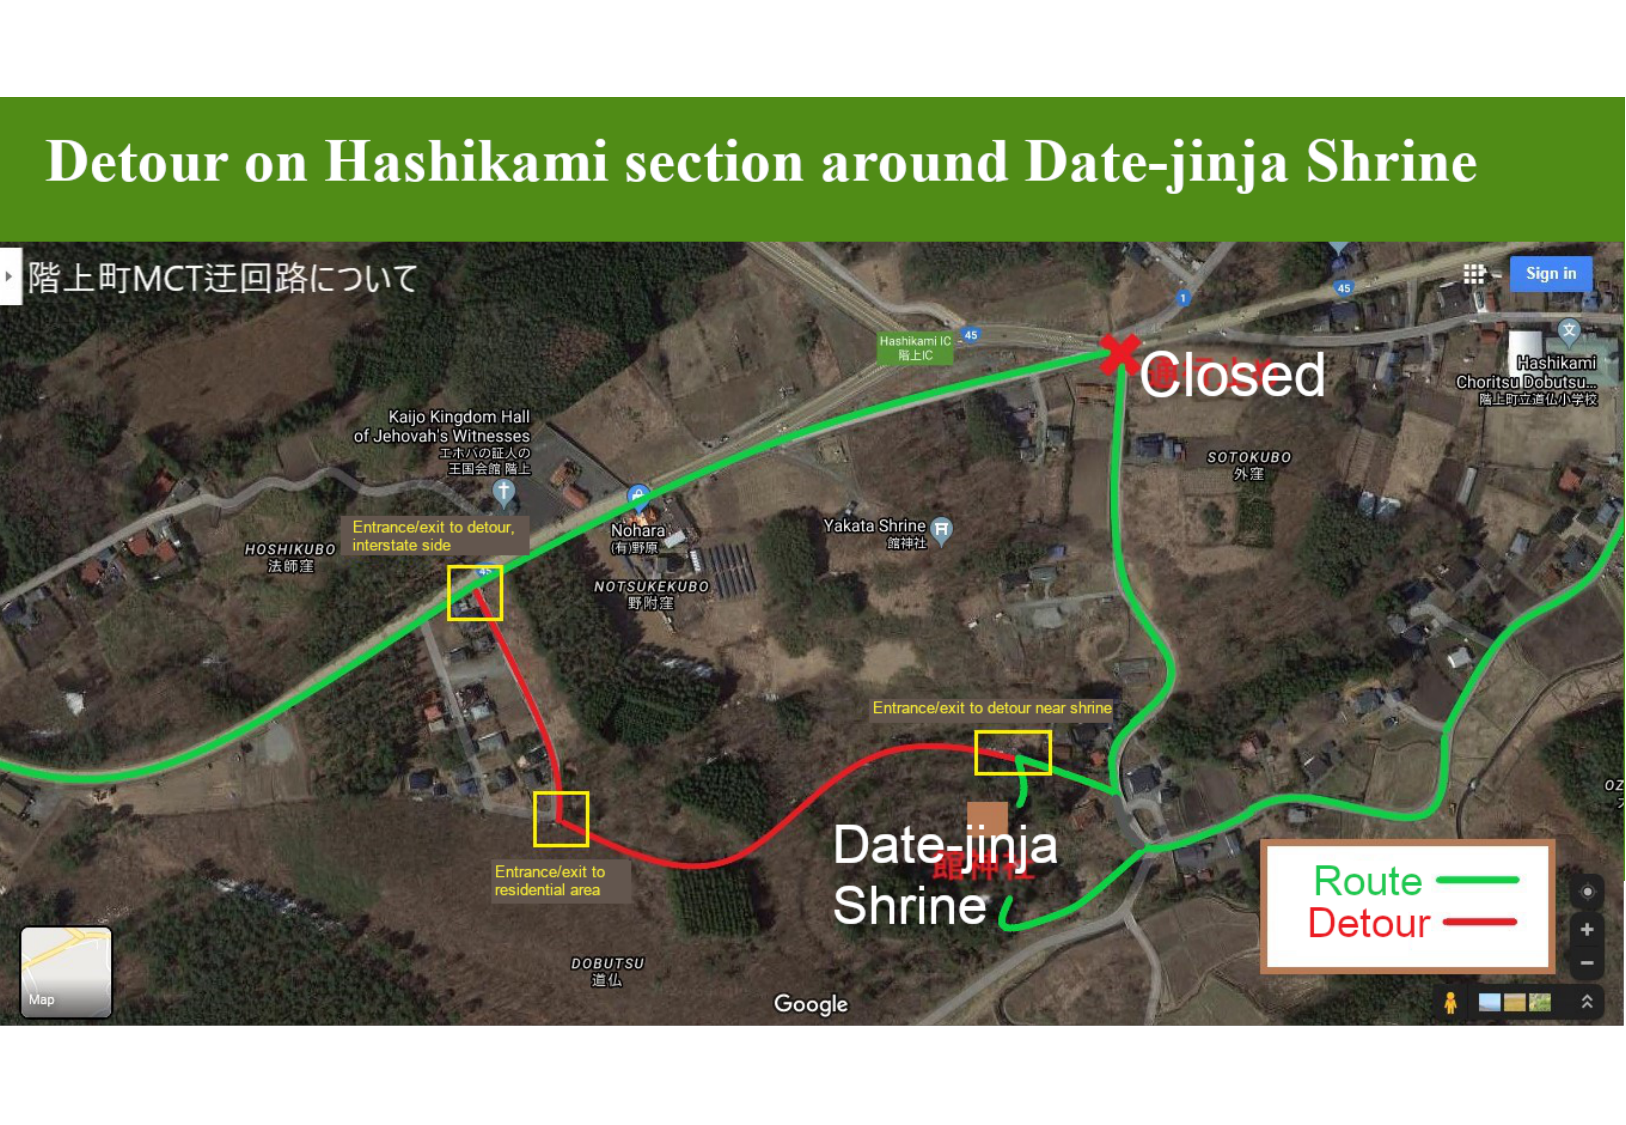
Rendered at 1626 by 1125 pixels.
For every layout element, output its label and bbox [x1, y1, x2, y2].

picture [0, 97, 1625, 1027]
